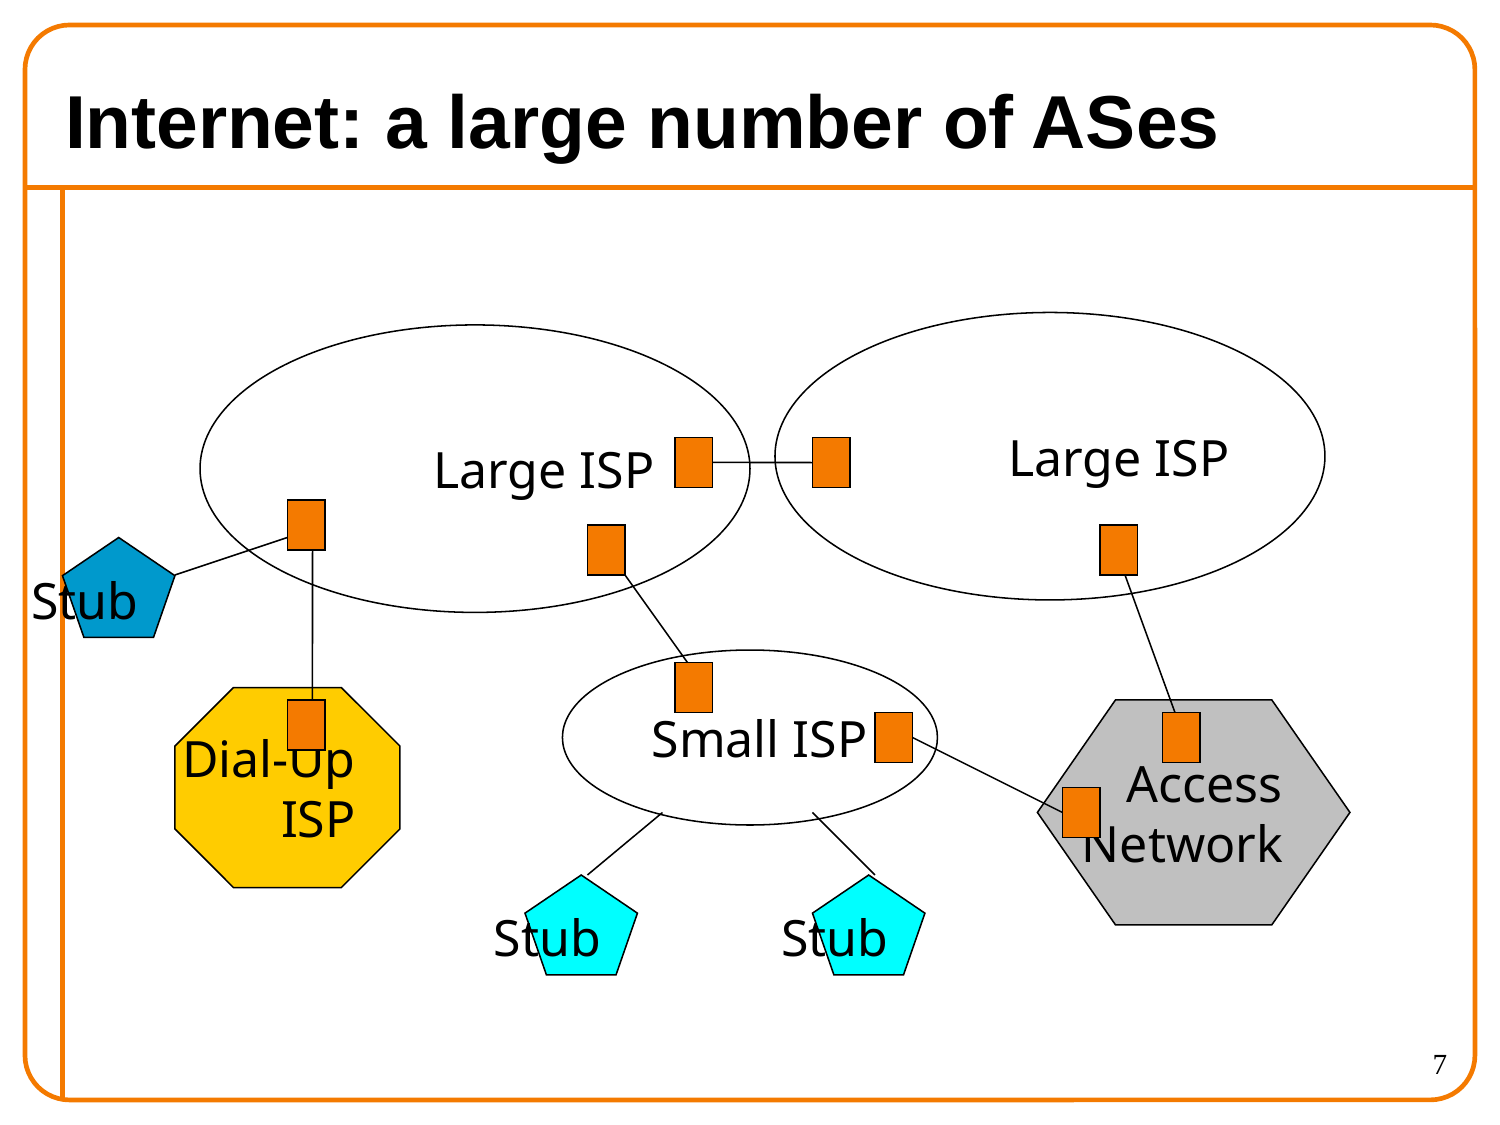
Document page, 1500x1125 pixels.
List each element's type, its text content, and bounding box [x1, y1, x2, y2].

text_box [1162, 712, 1200, 763]
text_box Stub [525, 875, 638, 975]
text_box Small ISP [562, 650, 938, 826]
text_box [287, 500, 325, 550]
text_box Stub [812, 875, 925, 975]
text_box [287, 699, 325, 750]
text_box Large ISP [774, 312, 1325, 600]
text_box Dial-Up ISP [174, 687, 400, 888]
slide_number 7 [1312, 1037, 1463, 1101]
text_box [812, 437, 850, 488]
text_box [1100, 525, 1138, 575]
text_box Large ISP [200, 324, 751, 613]
text_box [1062, 787, 1100, 838]
text_box [675, 662, 713, 713]
title Internet: a large number of ASes [50, 62, 1500, 175]
text_box [587, 525, 625, 575]
text_box [675, 437, 713, 488]
text_box [875, 712, 913, 763]
text_box Access Network [1037, 699, 1350, 925]
text_box Stub [62, 537, 175, 638]
